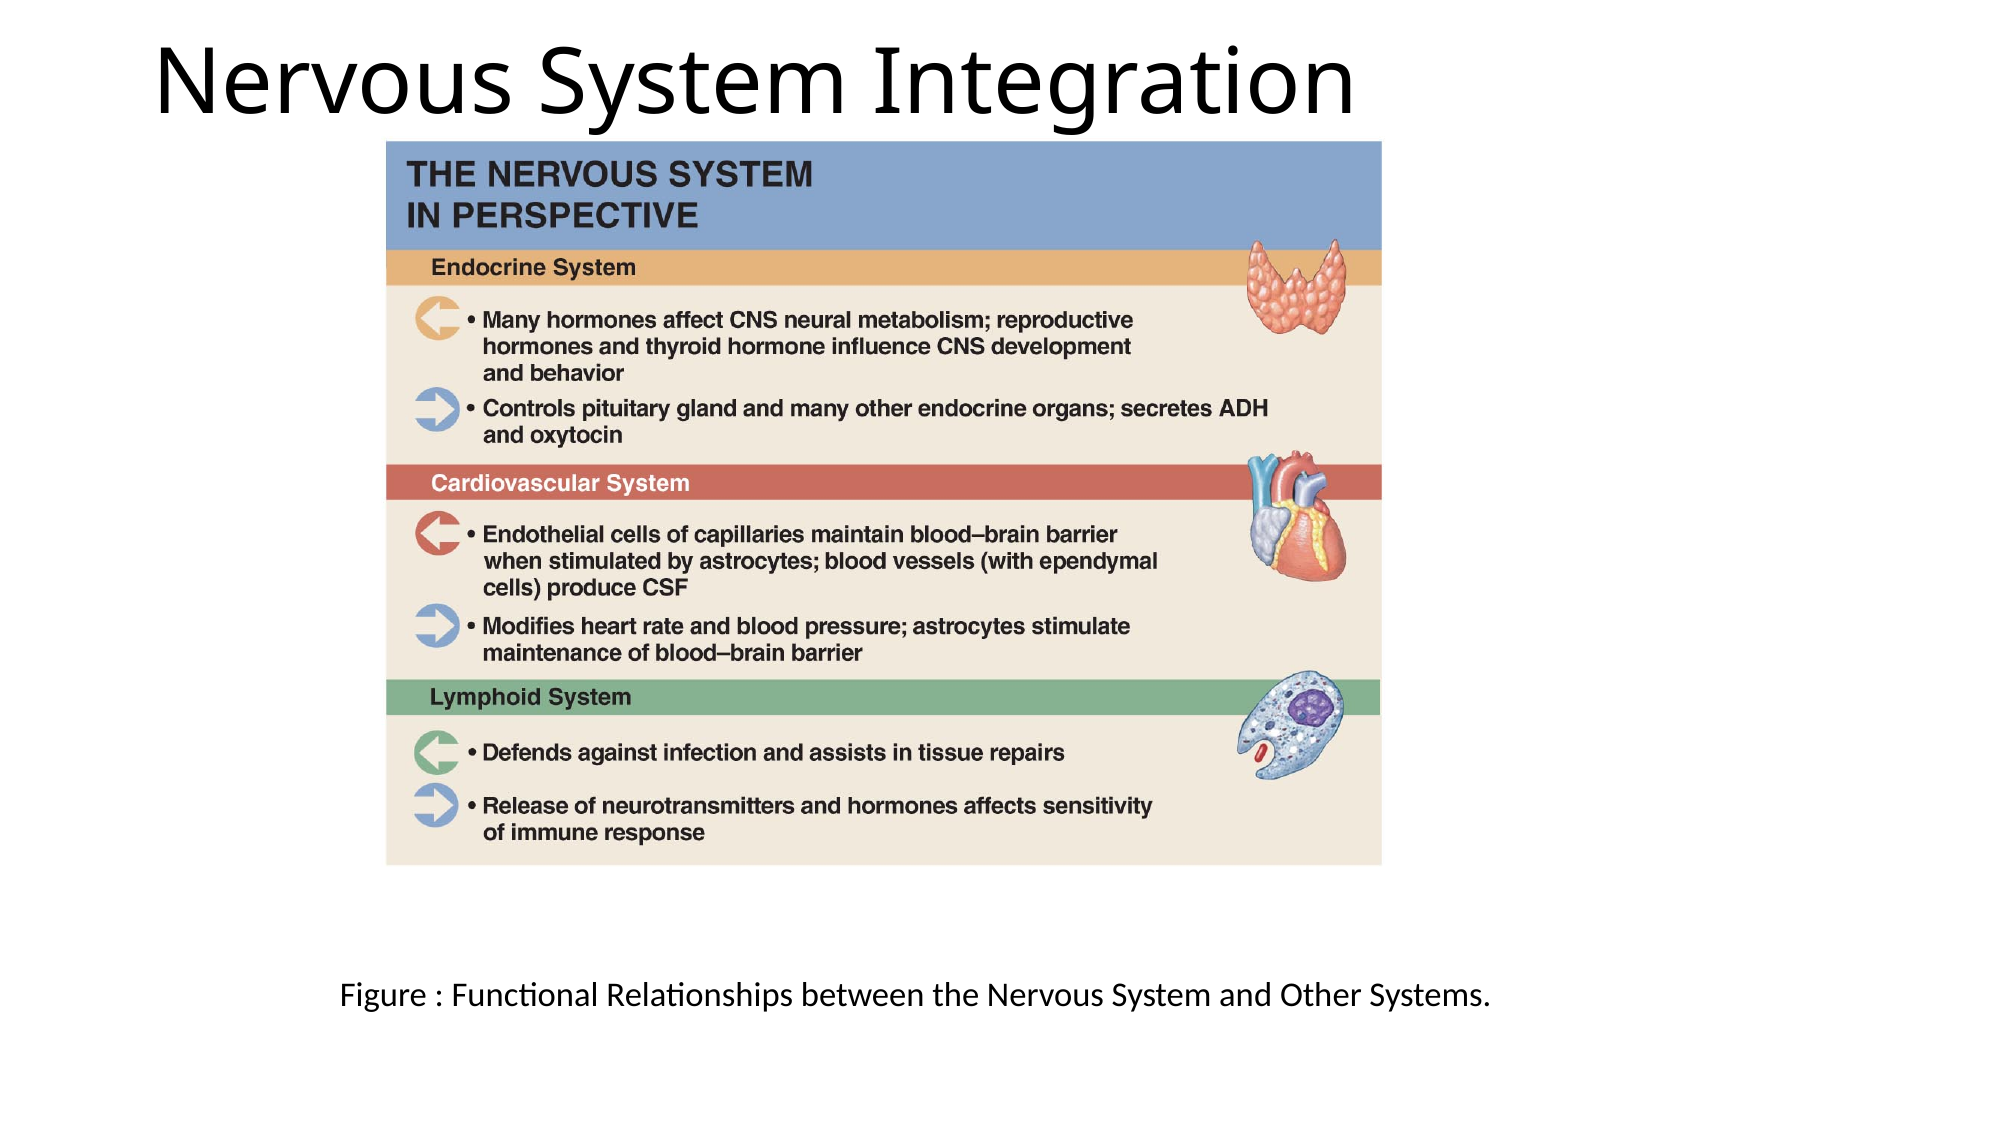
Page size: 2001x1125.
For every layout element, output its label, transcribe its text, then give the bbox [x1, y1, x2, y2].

picture [381, 136, 1386, 867]
title Nervous System Integration [137, 19, 1850, 149]
list Figure : Functional Relationships between the Nervous System and Other Systems. [324, 282, 1675, 1025]
